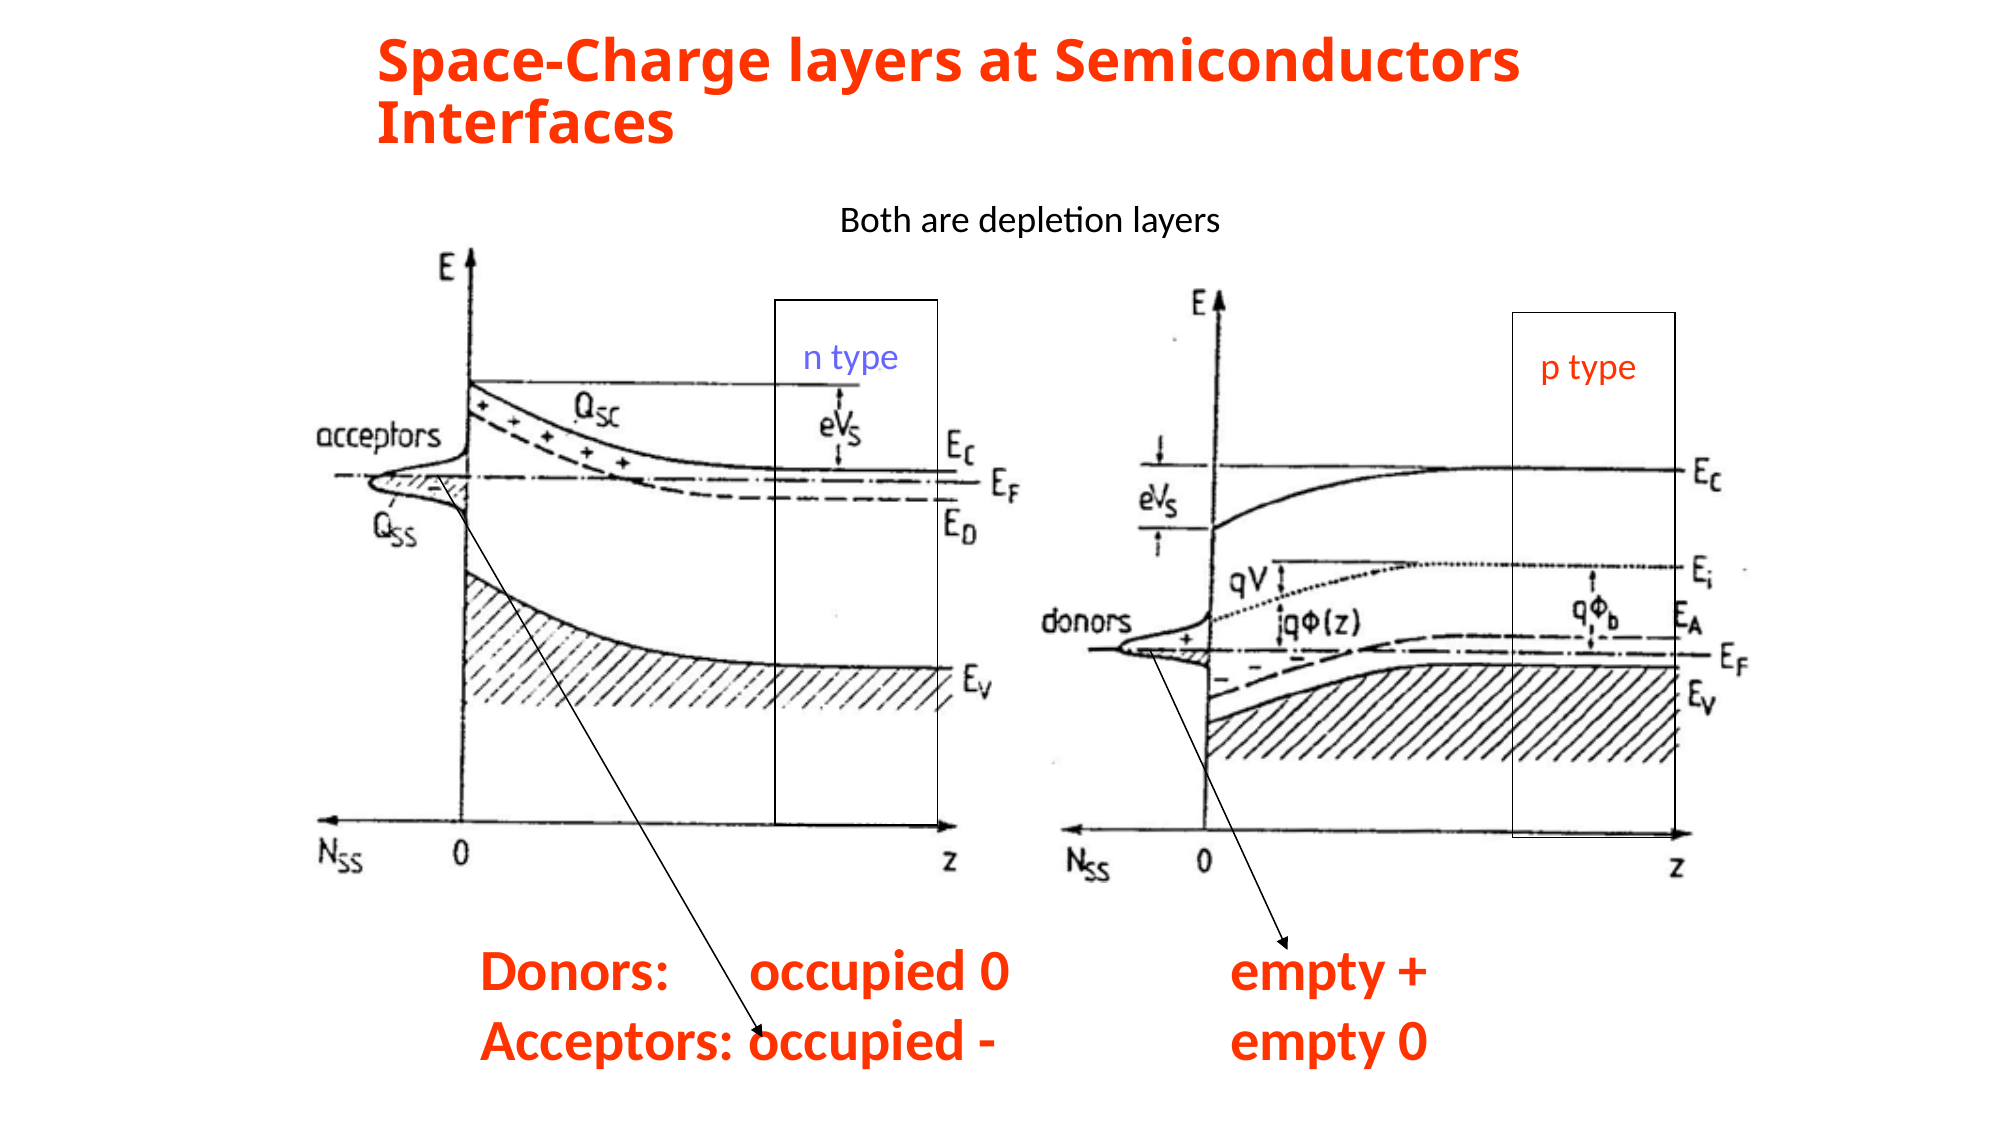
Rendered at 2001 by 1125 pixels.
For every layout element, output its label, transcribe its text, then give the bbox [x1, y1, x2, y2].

text_box Both are depletion layers [825, 187, 1273, 248]
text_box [312, 237, 1022, 876]
text_box Donors: occupied 0 empty + Acceptors: occupied - empty 0 [465, 924, 1444, 1080]
title Space-Charge layers at Semiconductors Interfaces [362, 0, 1638, 188]
text_box [1256, 883, 1288, 950]
text_box [669, 876, 763, 1038]
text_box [1040, 287, 1750, 883]
